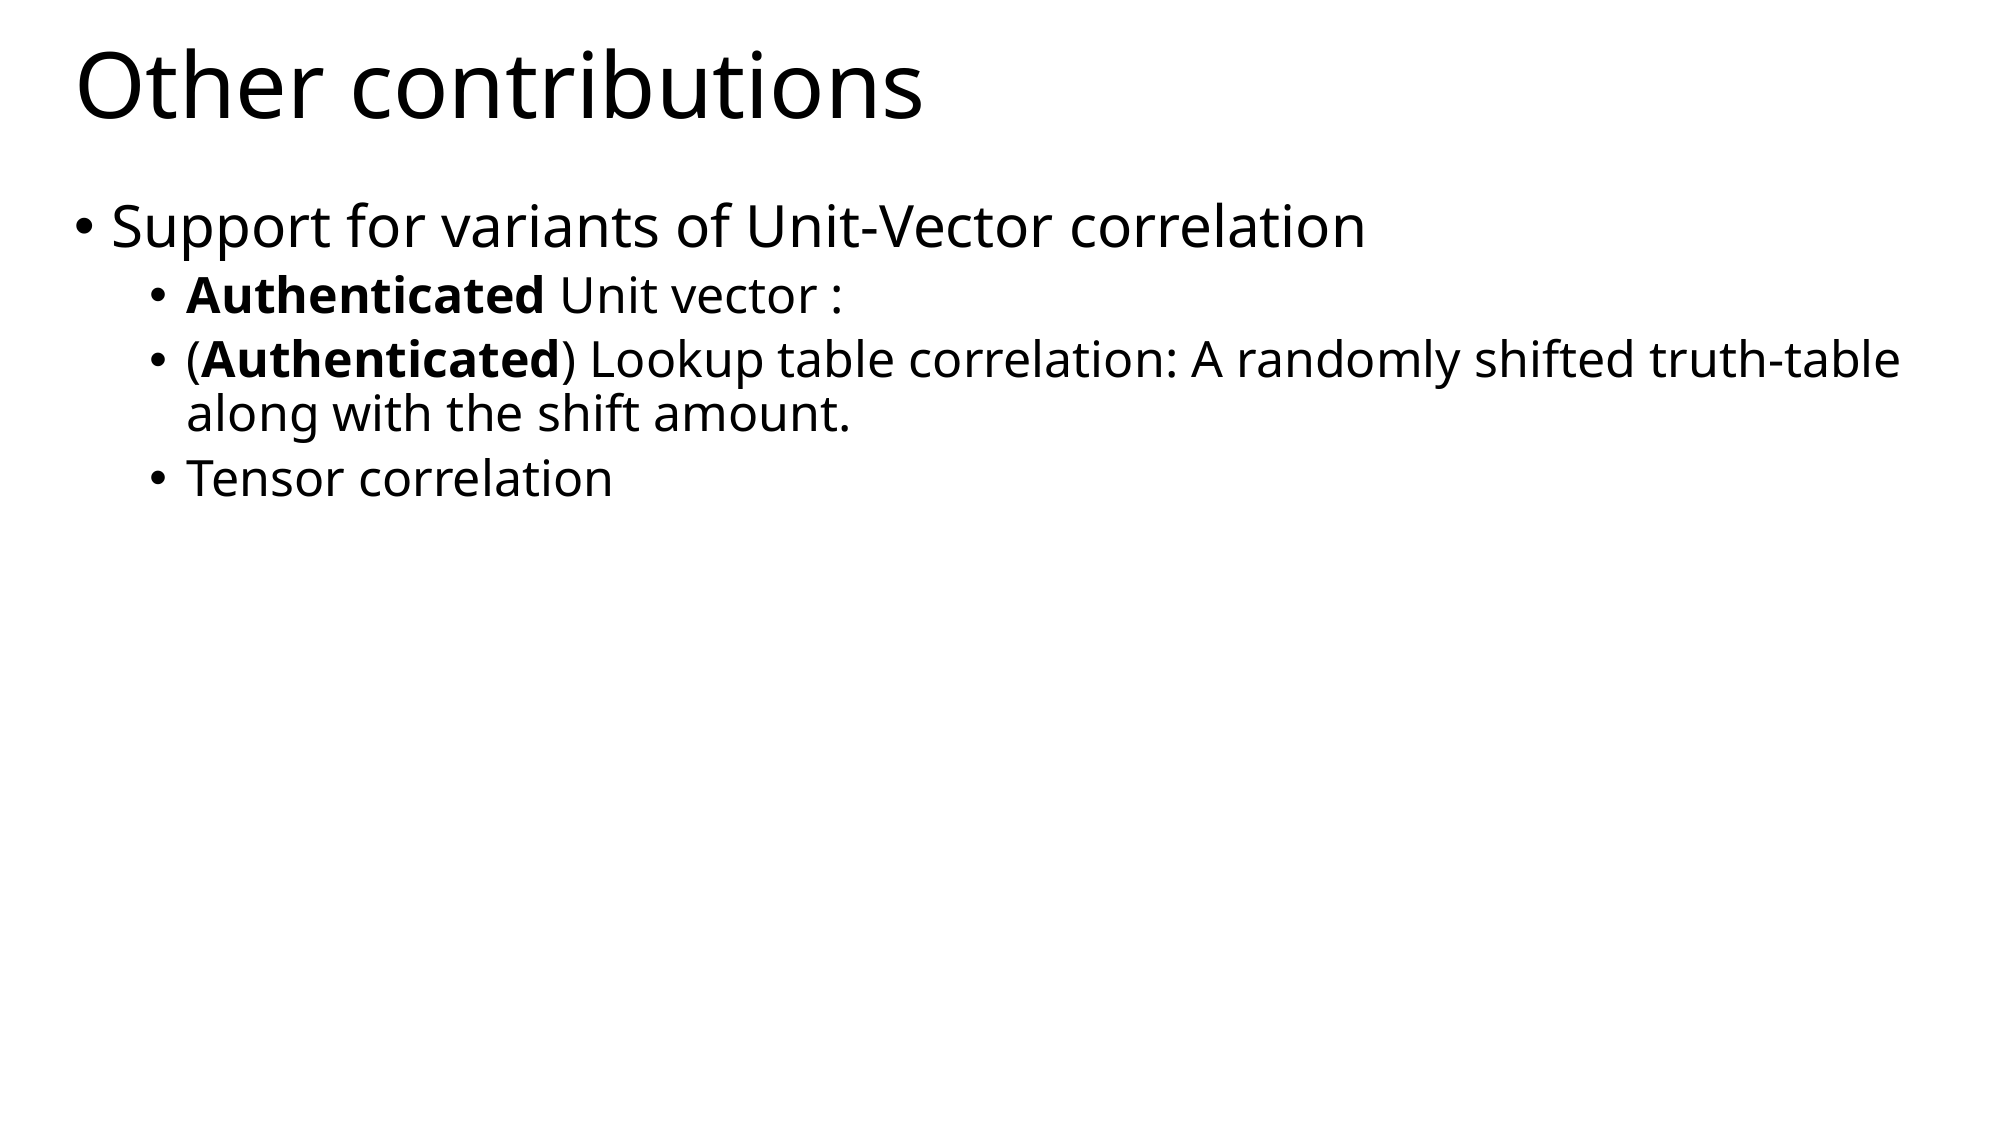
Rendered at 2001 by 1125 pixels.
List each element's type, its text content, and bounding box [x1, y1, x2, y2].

title Other contributions [59, 22, 1971, 157]
